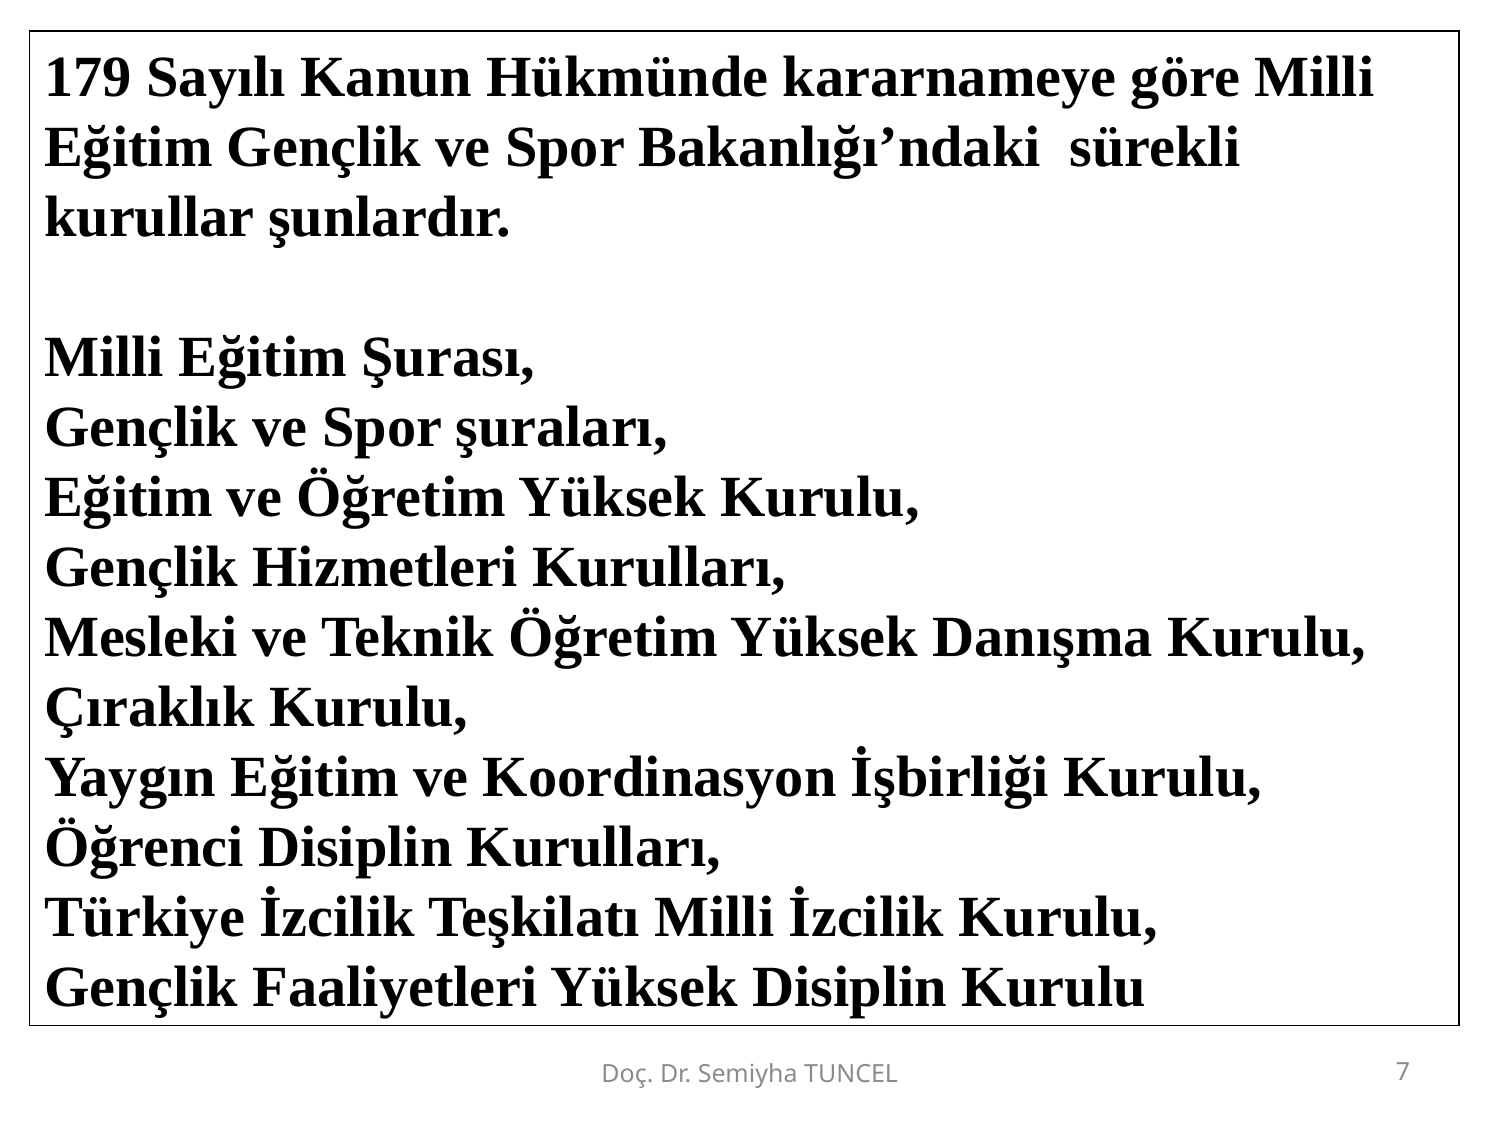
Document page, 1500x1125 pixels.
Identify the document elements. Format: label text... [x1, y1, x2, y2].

text_box 179 Sayılı Kanun Hükmünde kararnameye göre Milli Eğitim Gençlik ve Spor Bakanlığı’ndaki sürekli kurullar şunlardır. Milli Eğitim Şurası, Gençlik ve Spor şuraları, Eğitim ve Öğretim Yüksek Kurulu, Gençlik Hizmetleri Kurulları, Mesleki ve Teknik Öğretim Yüksek Danışma Kurulu, Çıraklık Kurulu, Yaygın Eğitim ve Koordinasyon İşbirliği Kurulu, Öğrenci Disiplin Kurulları, Türkiye İzcilik Teşkilatı Milli İzcilik Kurulu, Gençlik Faaliyetleri Yüksek Disiplin Kurulu [29, 30, 1460, 1026]
footer Doç. Dr. Semiyha TUNCEL [512, 1042, 988, 1103]
slide_number 7 [1074, 1042, 1425, 1103]
